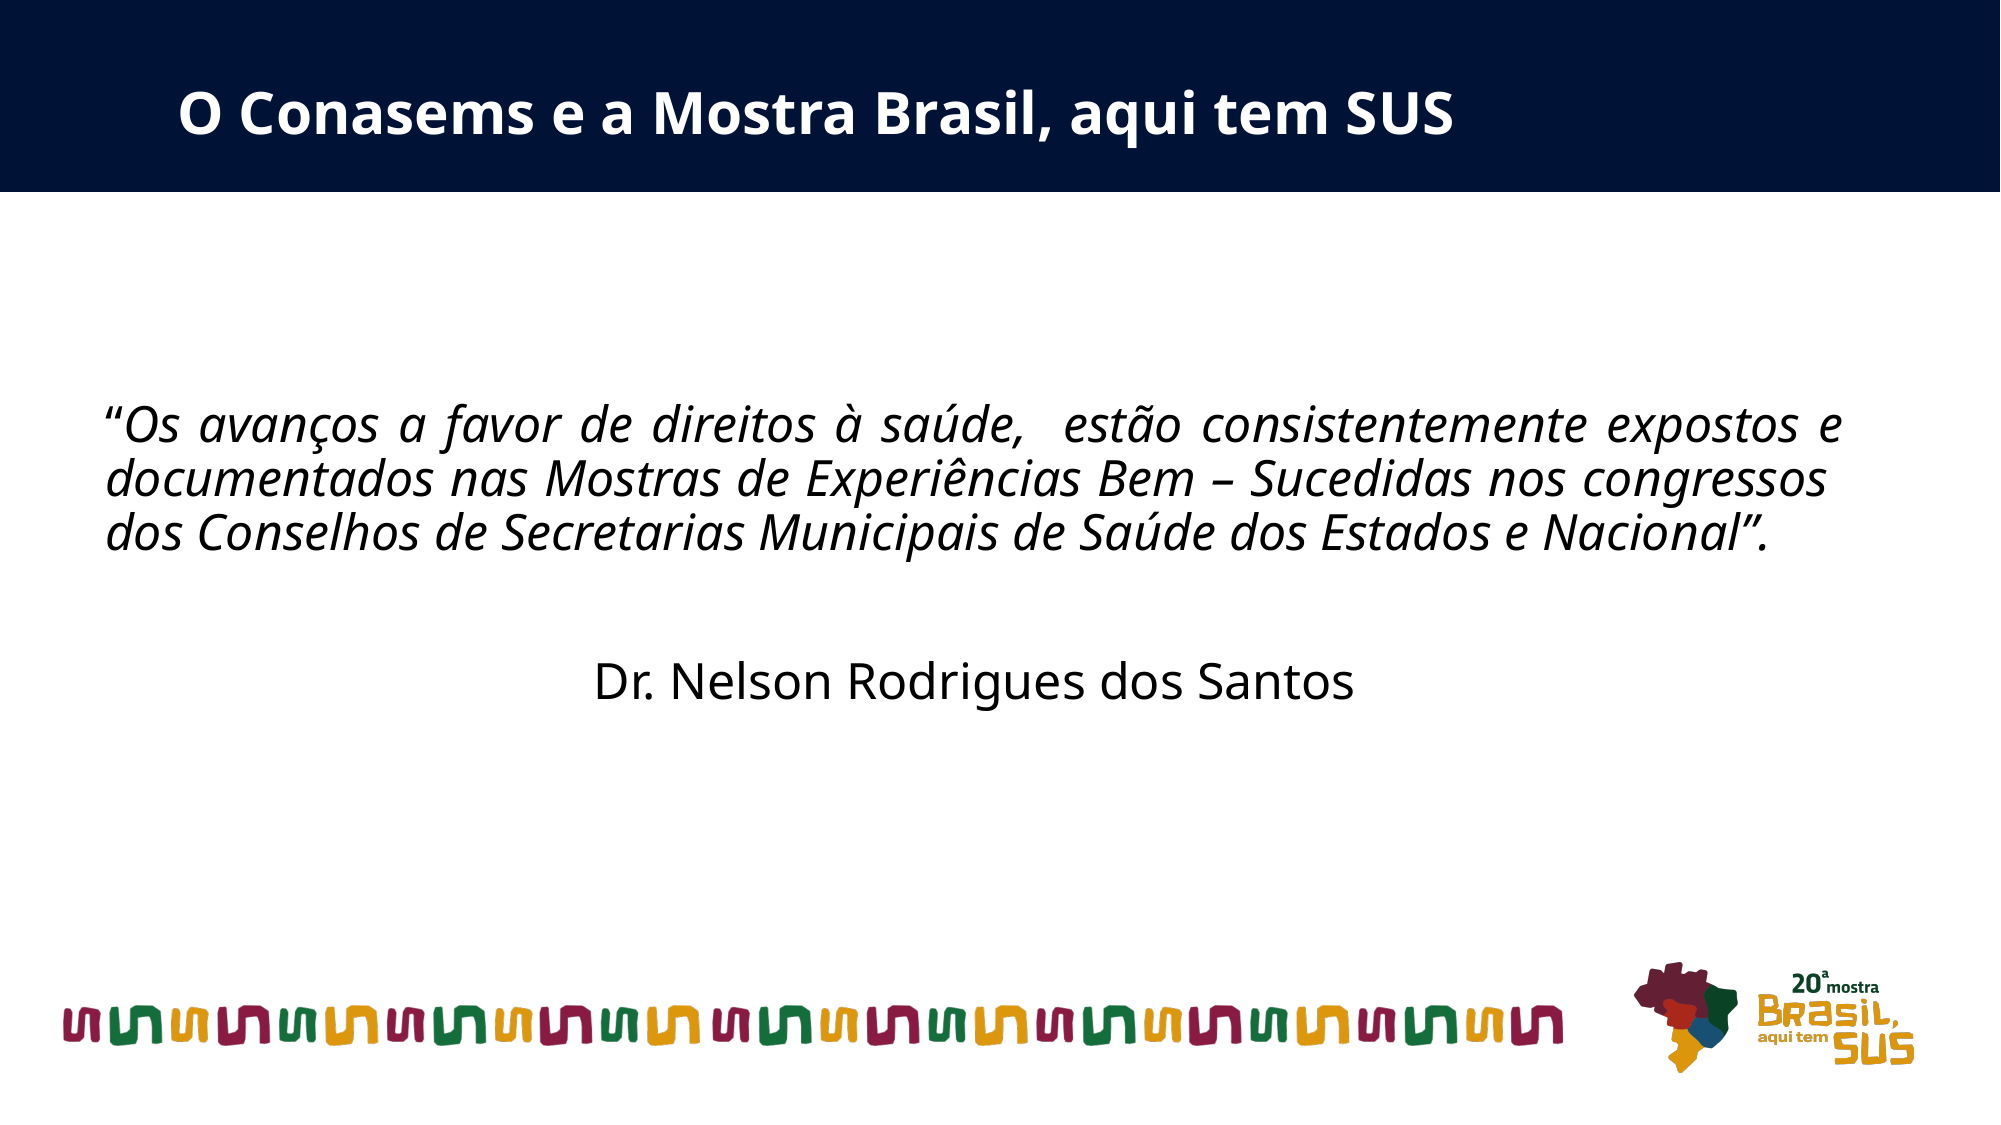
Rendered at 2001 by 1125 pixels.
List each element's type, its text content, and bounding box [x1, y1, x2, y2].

text_box O Conasems e a Mostra Brasil, aqui tem SUS [161, 76, 1744, 192]
picture [1633, 961, 1915, 1074]
subtitle “Os avanços a favor de direitos à saúde, estão consistentemente expostos e documentados nas Mostras de Experiências Bem – Sucedidas nos congressos dos Conselhos de Secretarias Municipais de Saúde dos Estados e Nacional”. Dr. Nelson Rodrigues dos Santos [90, 242, 1860, 963]
picture [62, 1004, 1564, 1046]
text_box [0, 0, 2000, 193]
